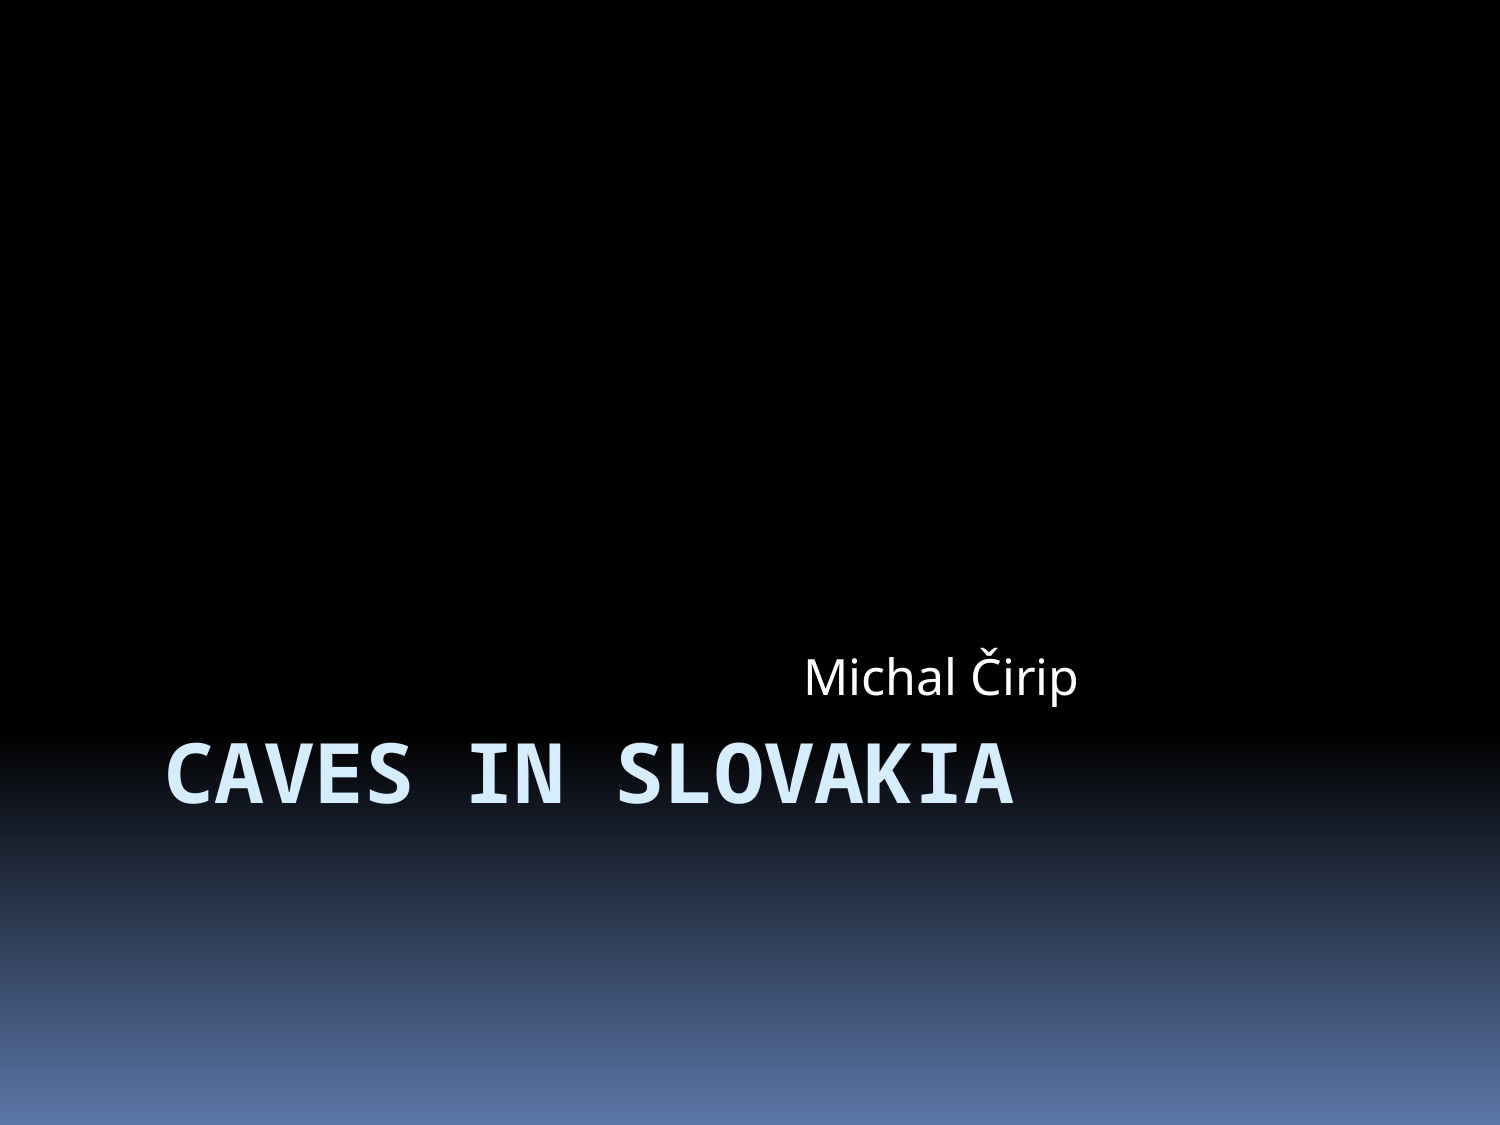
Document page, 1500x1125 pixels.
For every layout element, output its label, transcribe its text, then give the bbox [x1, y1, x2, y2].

subtitle Michal Čirip [150, 464, 1425, 713]
title Caves in Slovakia [150, 713, 1425, 1037]
